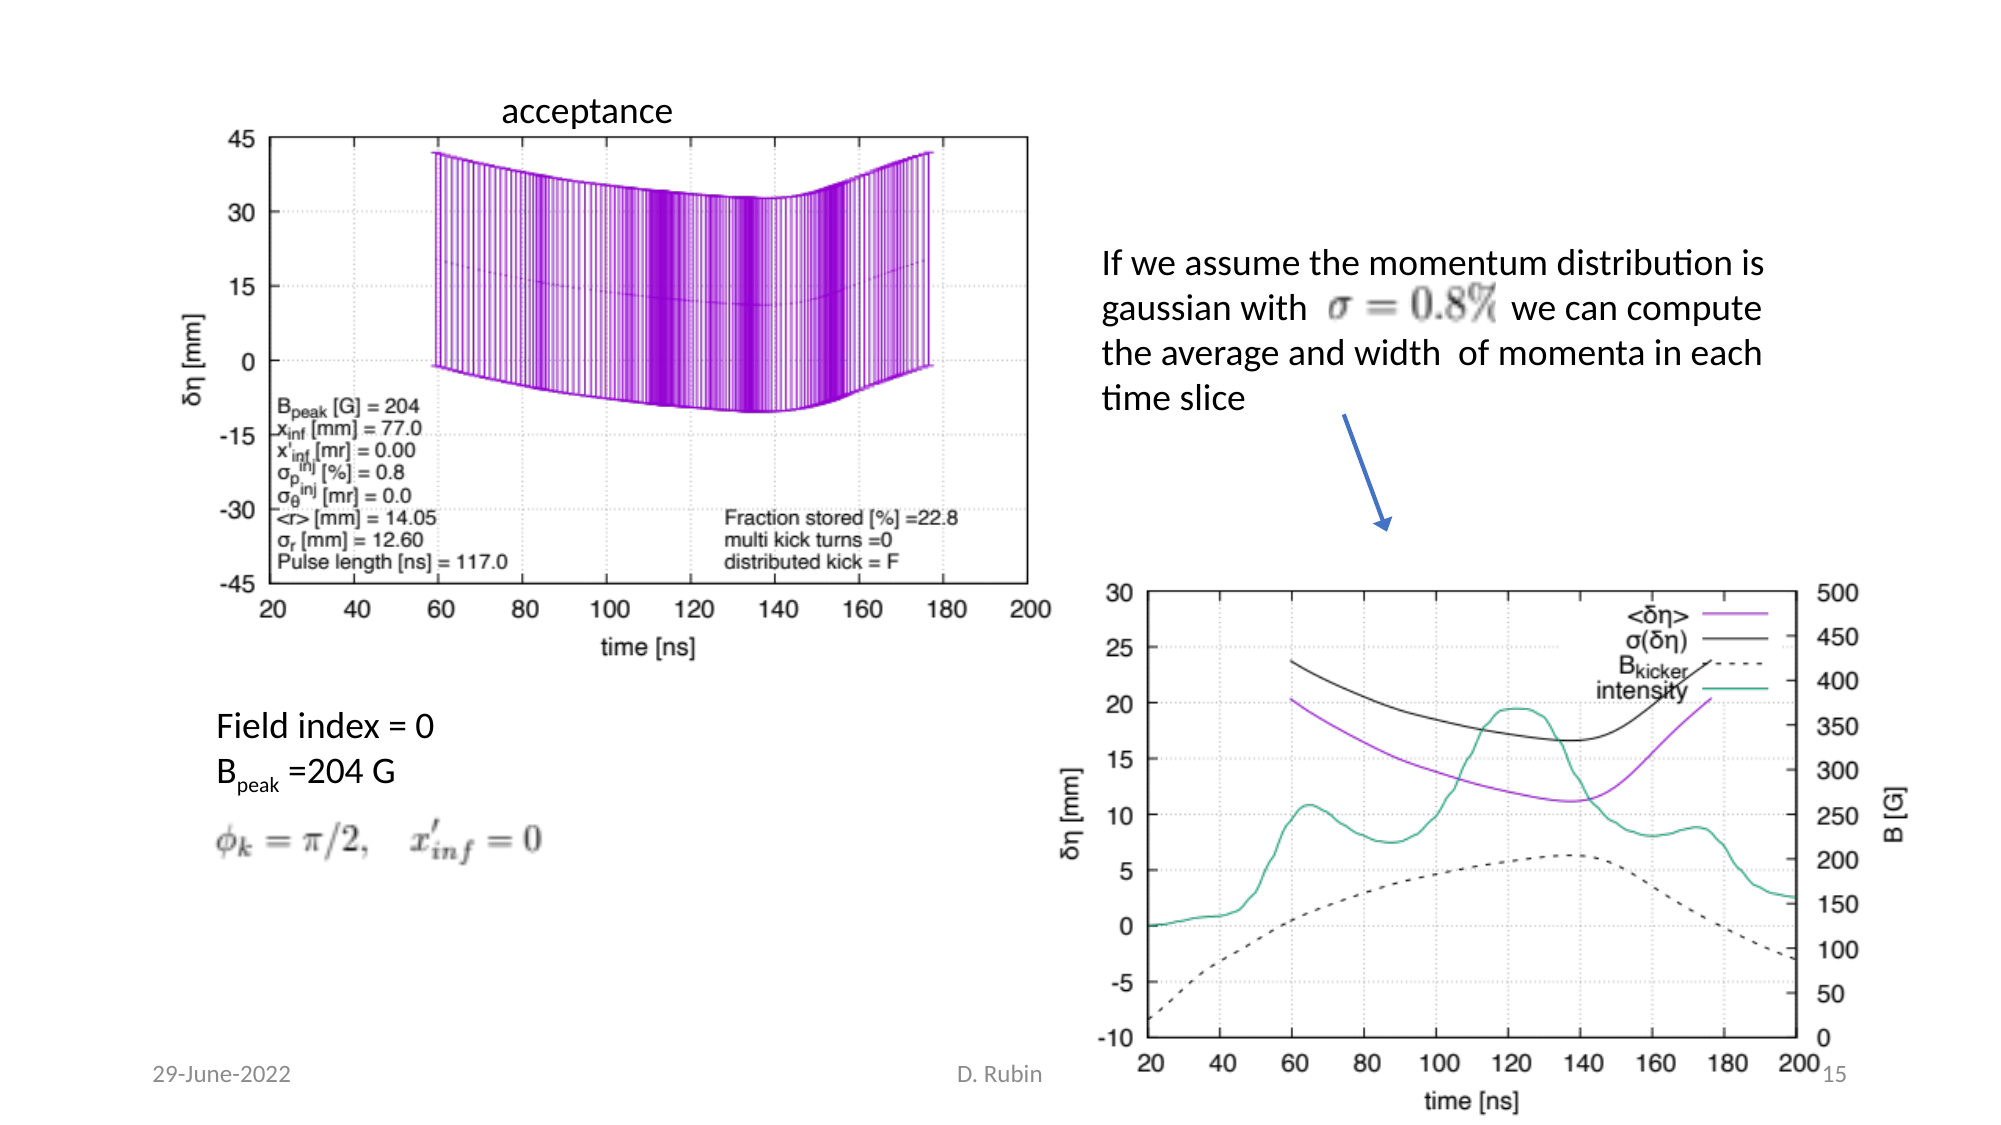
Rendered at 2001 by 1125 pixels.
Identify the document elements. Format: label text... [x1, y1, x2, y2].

slide_number 29-June-2022 [137, 1042, 588, 1103]
picture [167, 61, 1946, 1116]
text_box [1343, 414, 1387, 515]
footer D. Rubin [662, 1042, 1045, 1103]
picture [194, 803, 583, 878]
text_box Field index = 0 Bpeak =204 G [201, 693, 450, 803]
picture [1328, 280, 1496, 336]
text_box If we assume the momentum distribution is gaussian with we can compute the average and width of momenta in each time slice [1086, 230, 1809, 425]
